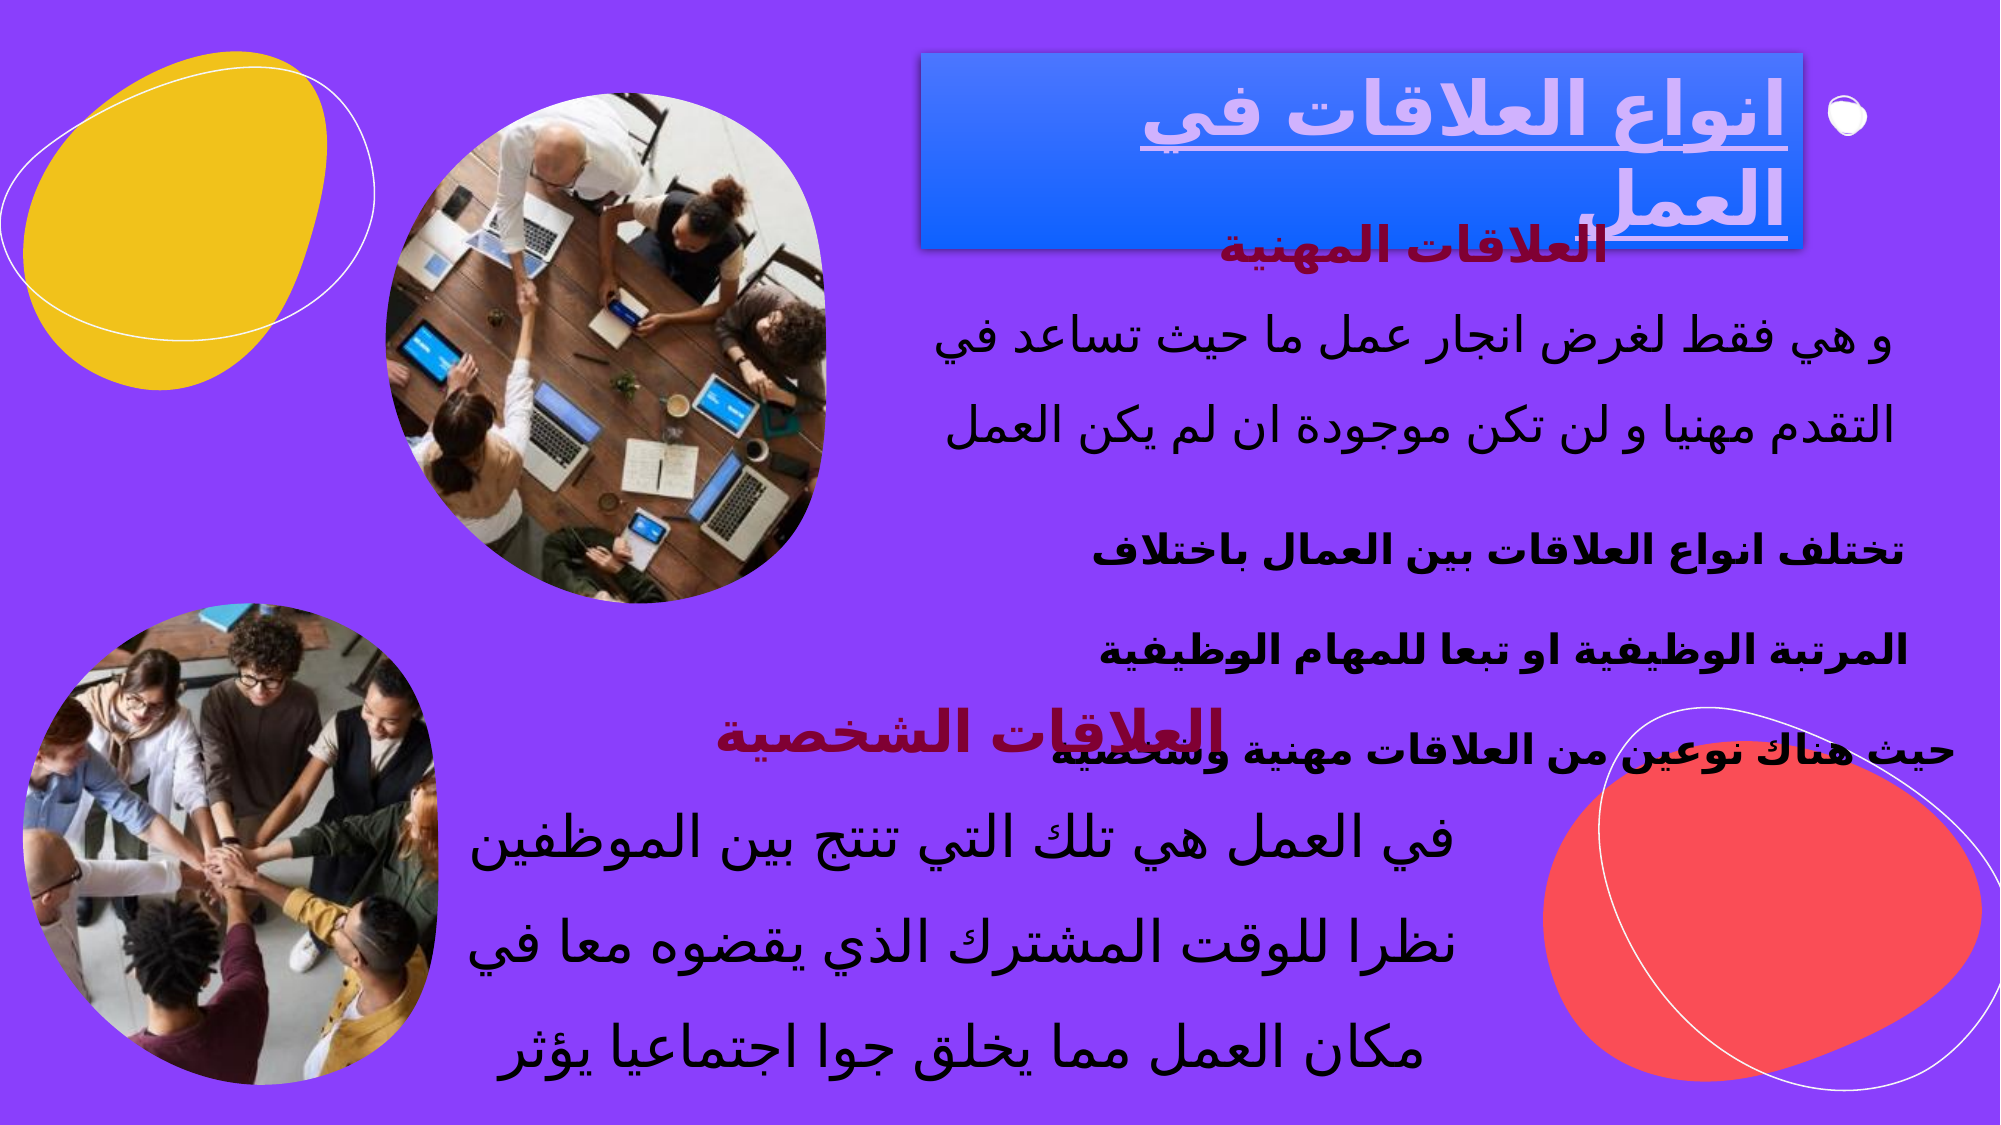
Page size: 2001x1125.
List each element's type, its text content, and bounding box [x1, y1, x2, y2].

picture [22, 92, 827, 1085]
text_box انواع العلاقات في العمل [921, 53, 1803, 175]
text_box تختلف انواع العلاقات بين العمال باختلاف المرتبة الوظيفية او تبعا للمهام الوظيفية حيث هناك نوعين من العلاقات مهنية وشخصية [1022, 465, 1976, 781]
text_box العلاقات الشخصية في العمل هي تلك التي تنتج بين الموظفين نظرا للوقت المشترك الذي يقضوه معا في مكان العمل مما يخلق جوا اجتماعيا يؤثر إيجابيا على نفسية الموظفين [449, 651, 1476, 1125]
picture [1827, 95, 1868, 136]
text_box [35, 31, 339, 406]
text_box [1569, 686, 1972, 1125]
text_box العلاقات المهنية و هي فقط لغرض انجار عمل ما حيث تساعد في التقدم مهنيا و لن تكن موجودة ان لم يكن العمل [853, 175, 1976, 461]
